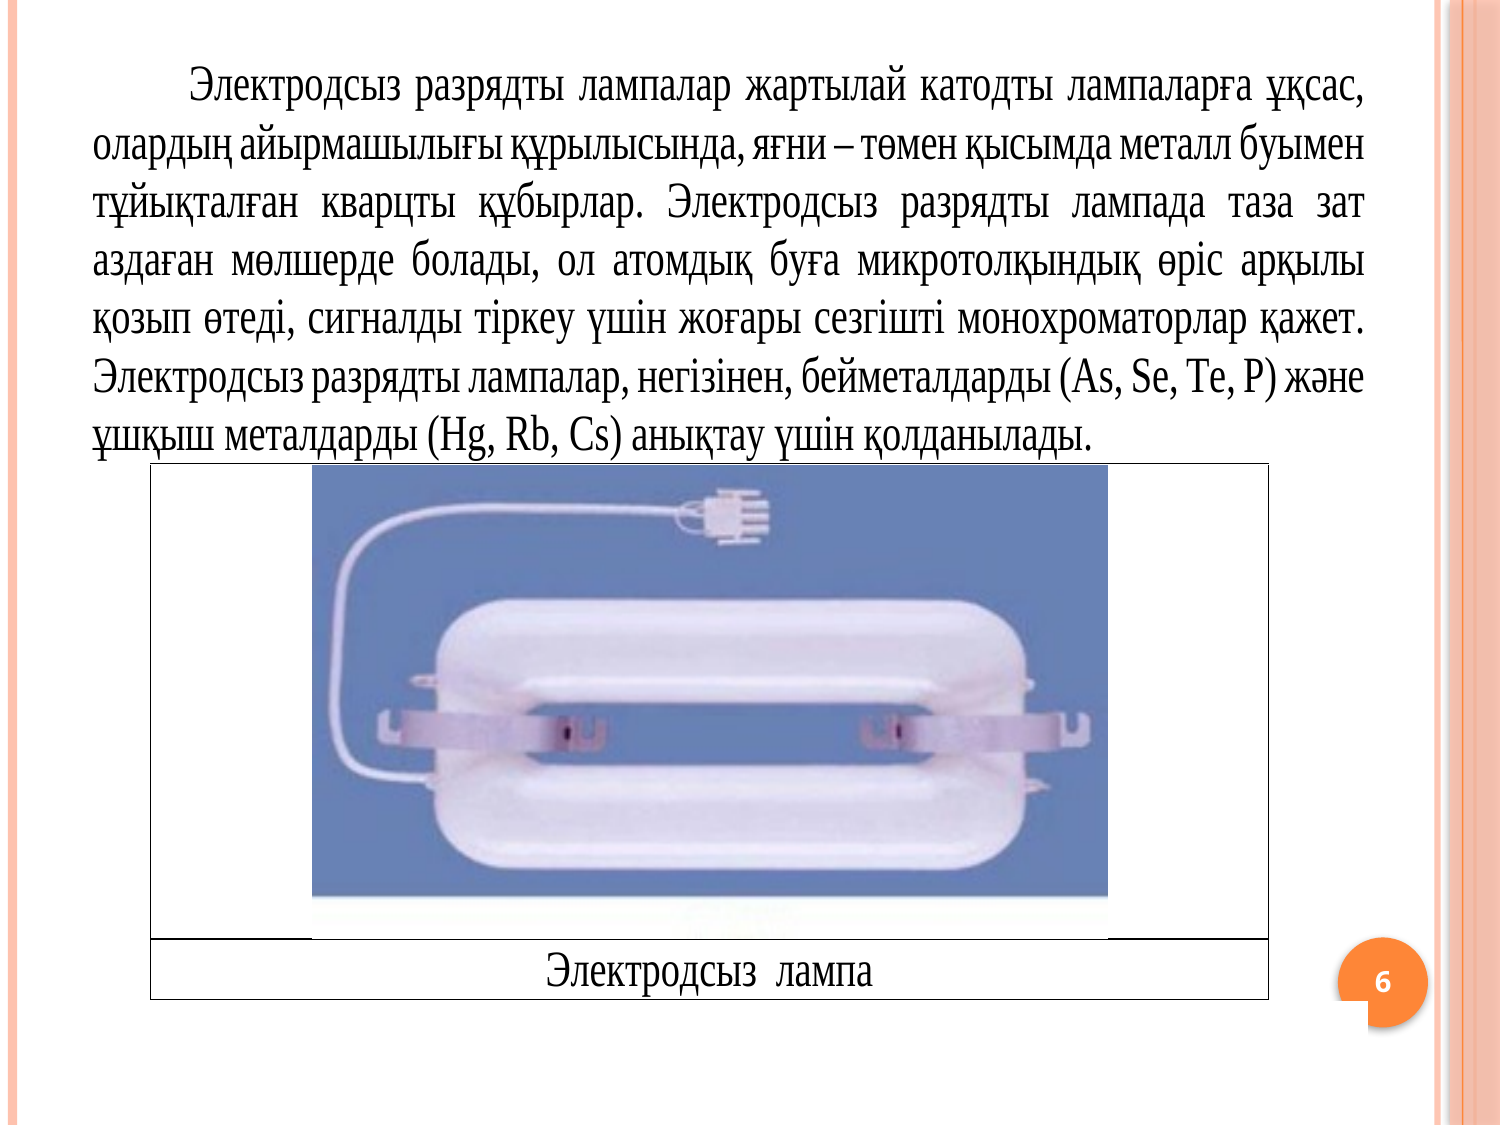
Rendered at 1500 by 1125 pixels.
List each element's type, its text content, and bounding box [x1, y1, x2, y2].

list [87, 53, 1377, 1060]
slide_number 6 [1383, 940, 1434, 1027]
